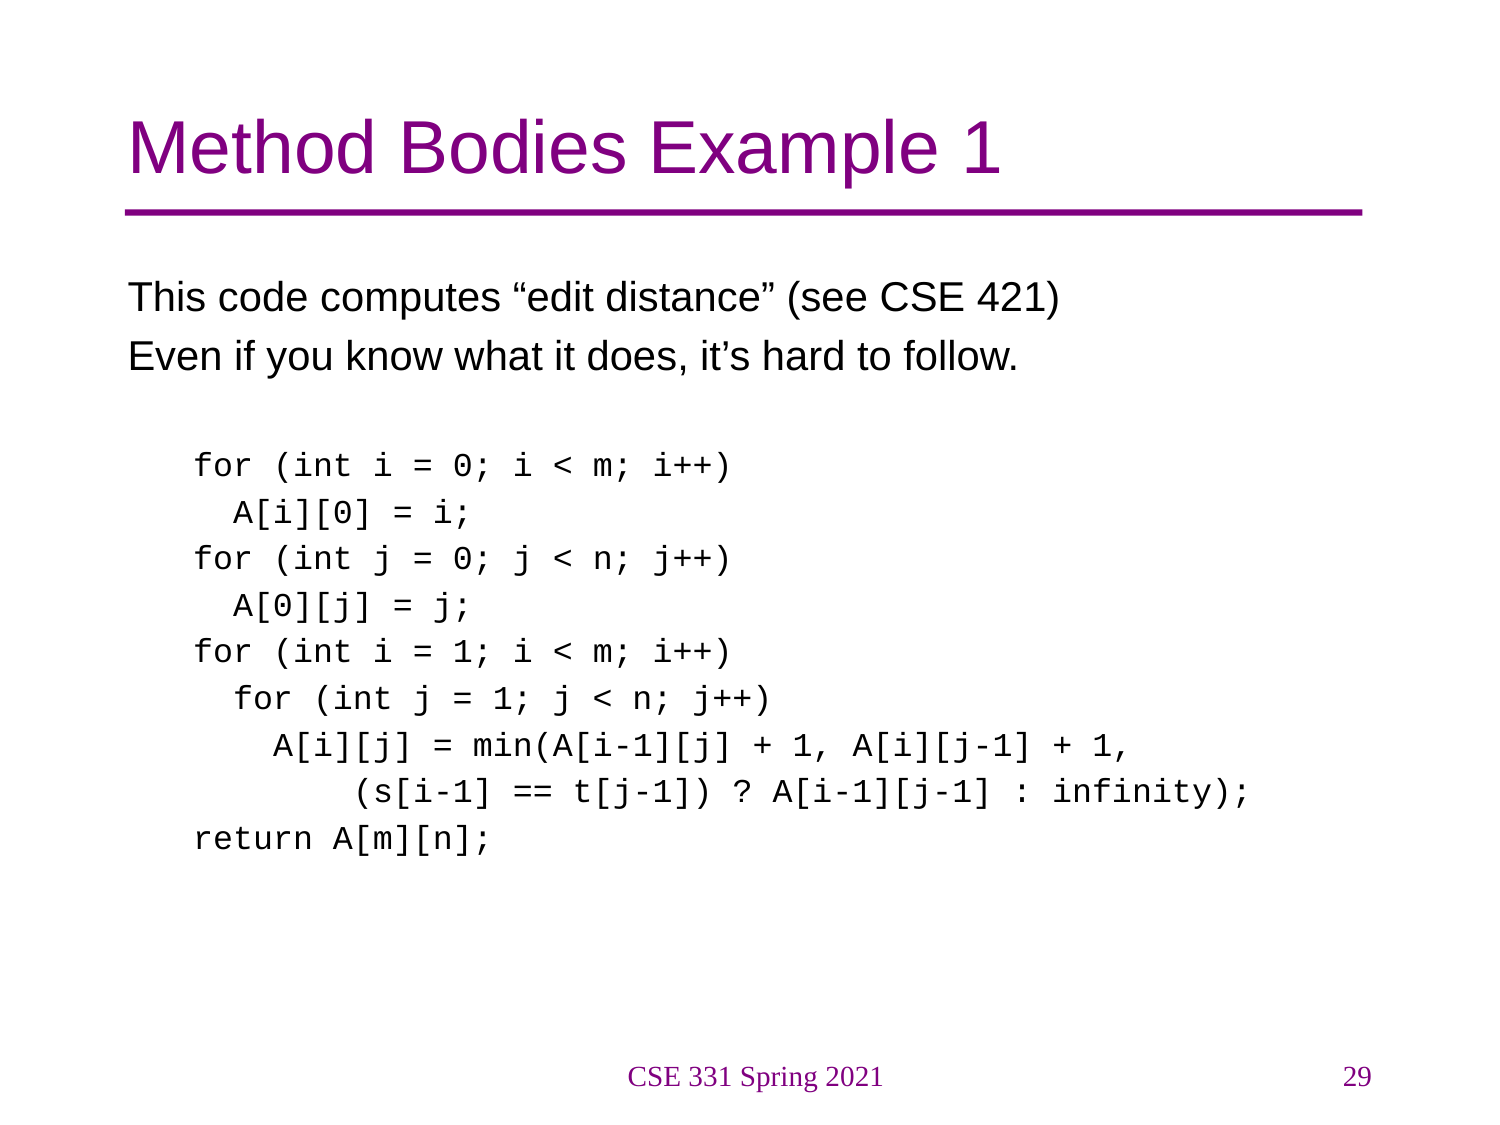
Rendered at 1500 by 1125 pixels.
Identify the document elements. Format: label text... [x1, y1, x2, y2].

title Method Bodies Example 1 [112, 50, 1388, 238]
footer CSE 331 Spring 2021 [474, 1049, 1038, 1125]
list This code computes “edit distance” (see CSE 421) Even if you know what it does, it’s hard to follow. for (int i = 0; i < m; i++) A[i][0] = i; for (int j = 0; j < n; j++) A[0][j] = j; for (int i = 1; i < m; i++) for (int j = 1; j < n; j++) A[i][j] = min(A[i-1][j] + 1, A[i][j-1] + 1, (s[i-1] == t[j-1]) ? A[i-1][j-1] : infinity); return A[m][n]; [112, 262, 1388, 1050]
slide_number 29 [1074, 1049, 1388, 1125]
